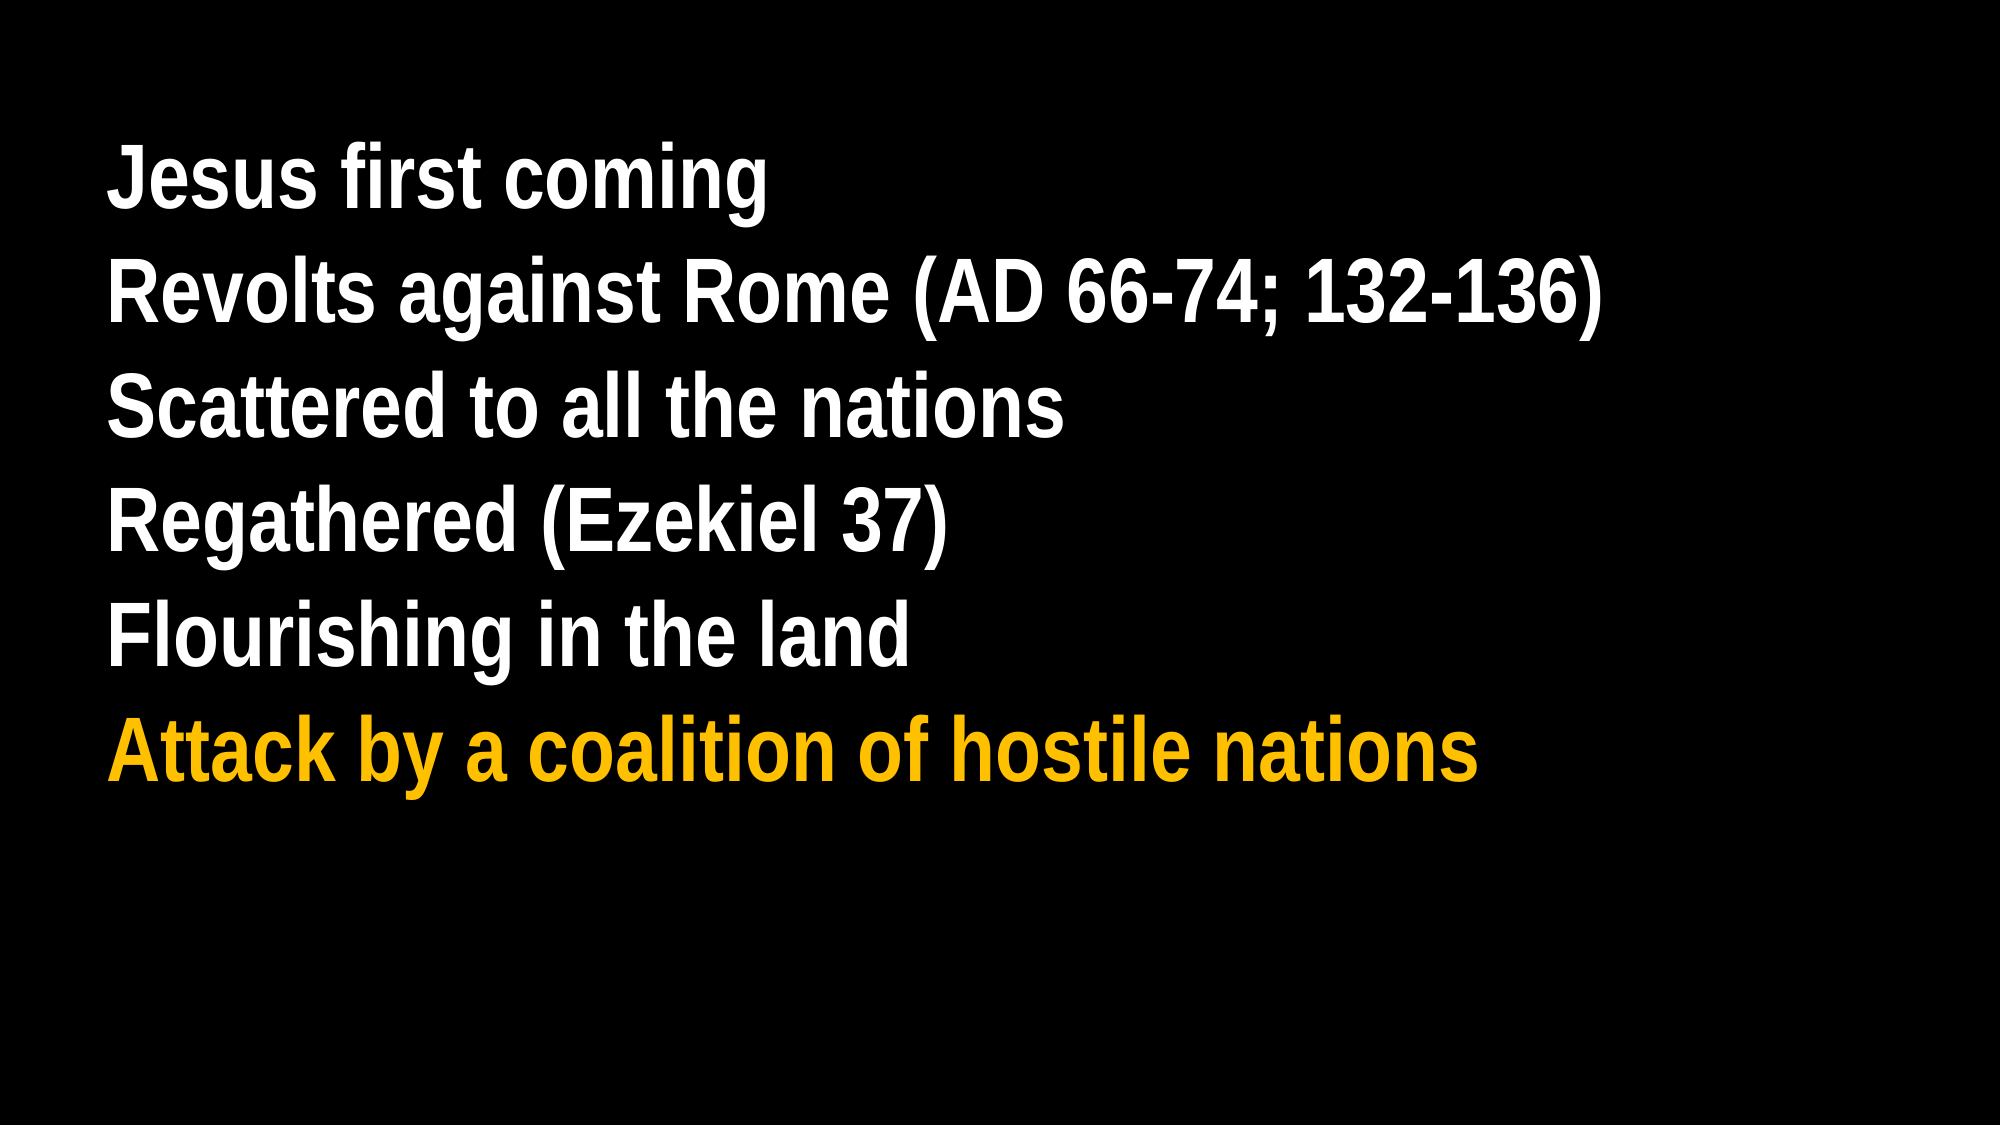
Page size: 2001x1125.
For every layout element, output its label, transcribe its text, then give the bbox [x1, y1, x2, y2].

text_box Jesus first coming Revolts against Rome (AD 66-74; 132-136) Scattered to all the nations Regathered (Ezekiel 37) Flourishing in the land Attack by a coalition of hostile nations [16, 14, 1961, 1125]
